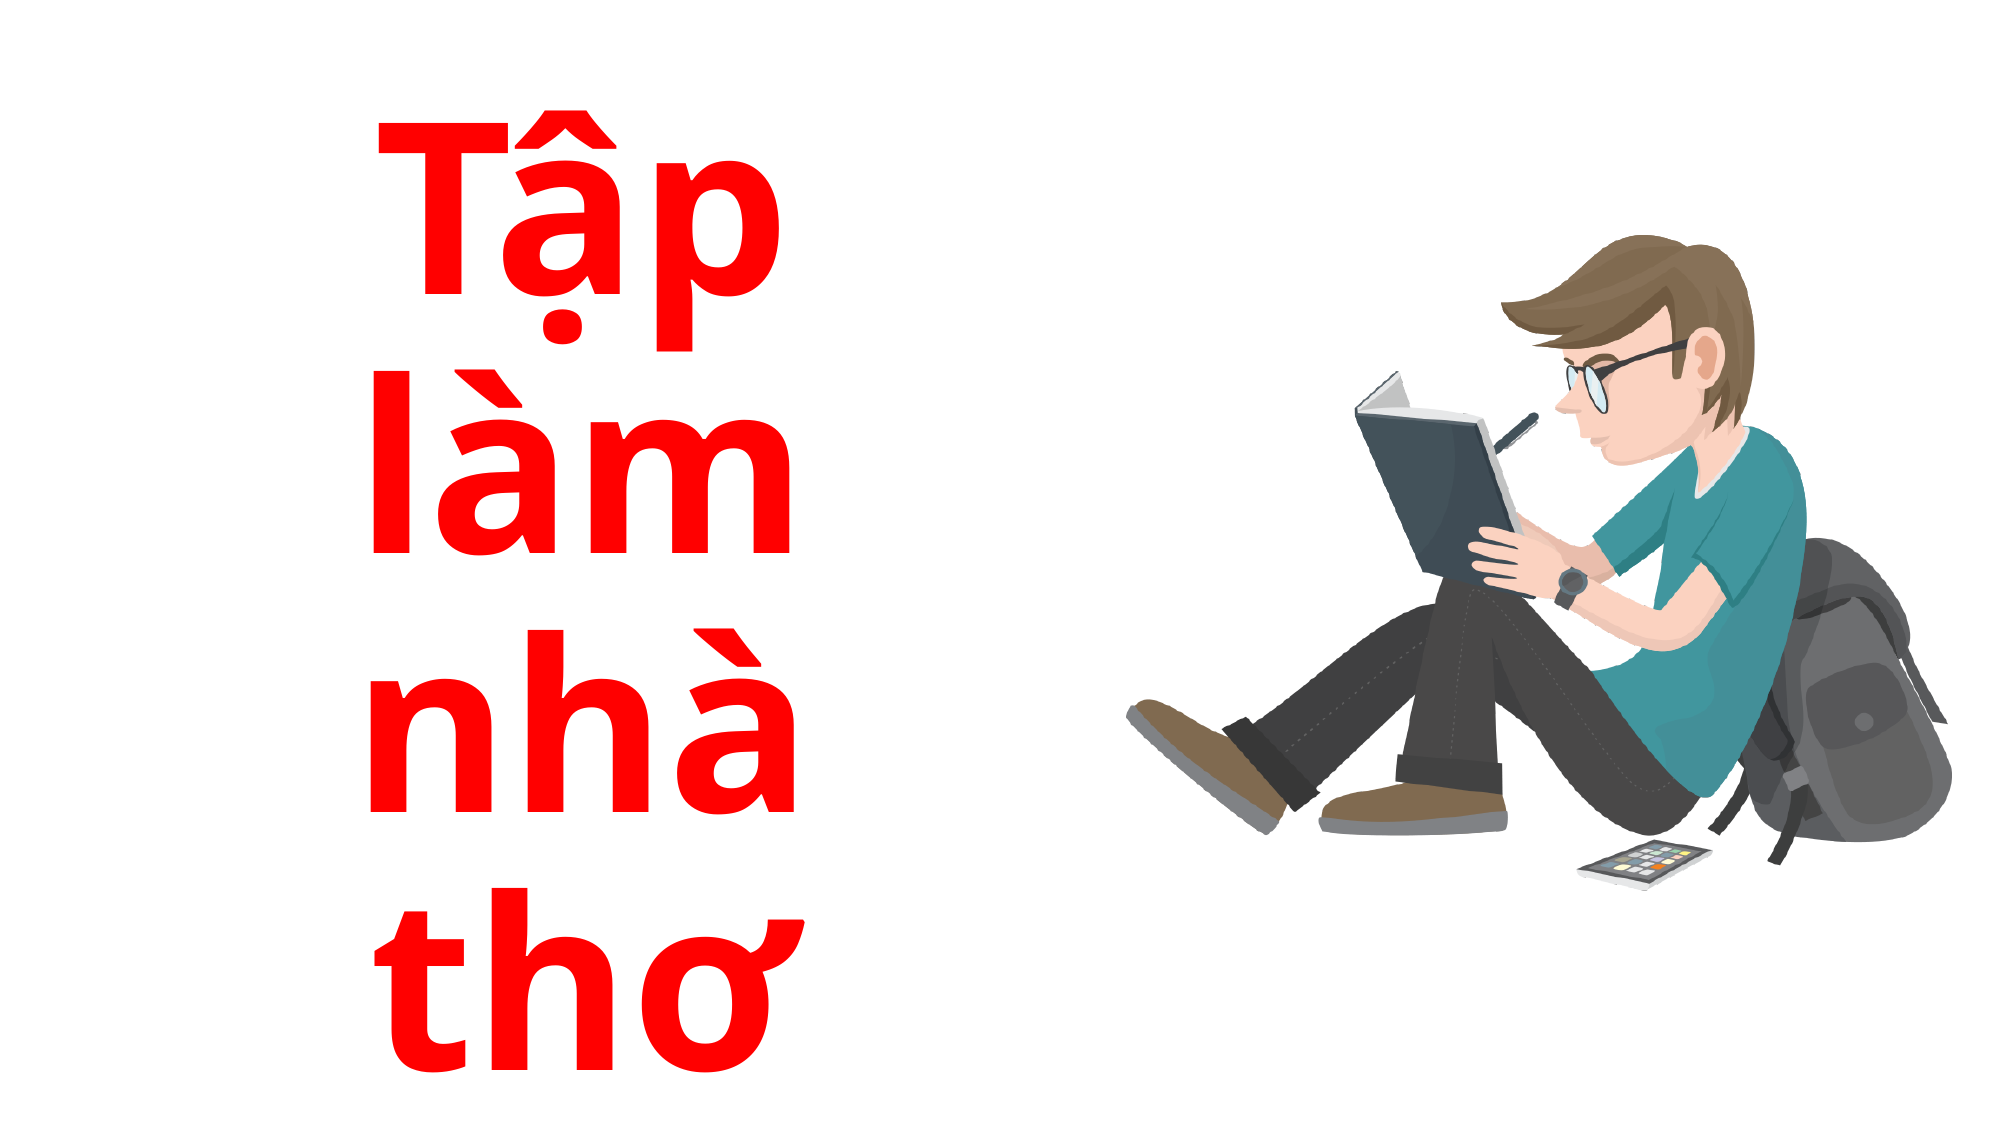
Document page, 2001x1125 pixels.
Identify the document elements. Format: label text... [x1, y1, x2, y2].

picture [1104, 128, 1973, 997]
text_box Tập làm nhà thơ [133, 80, 1031, 213]
